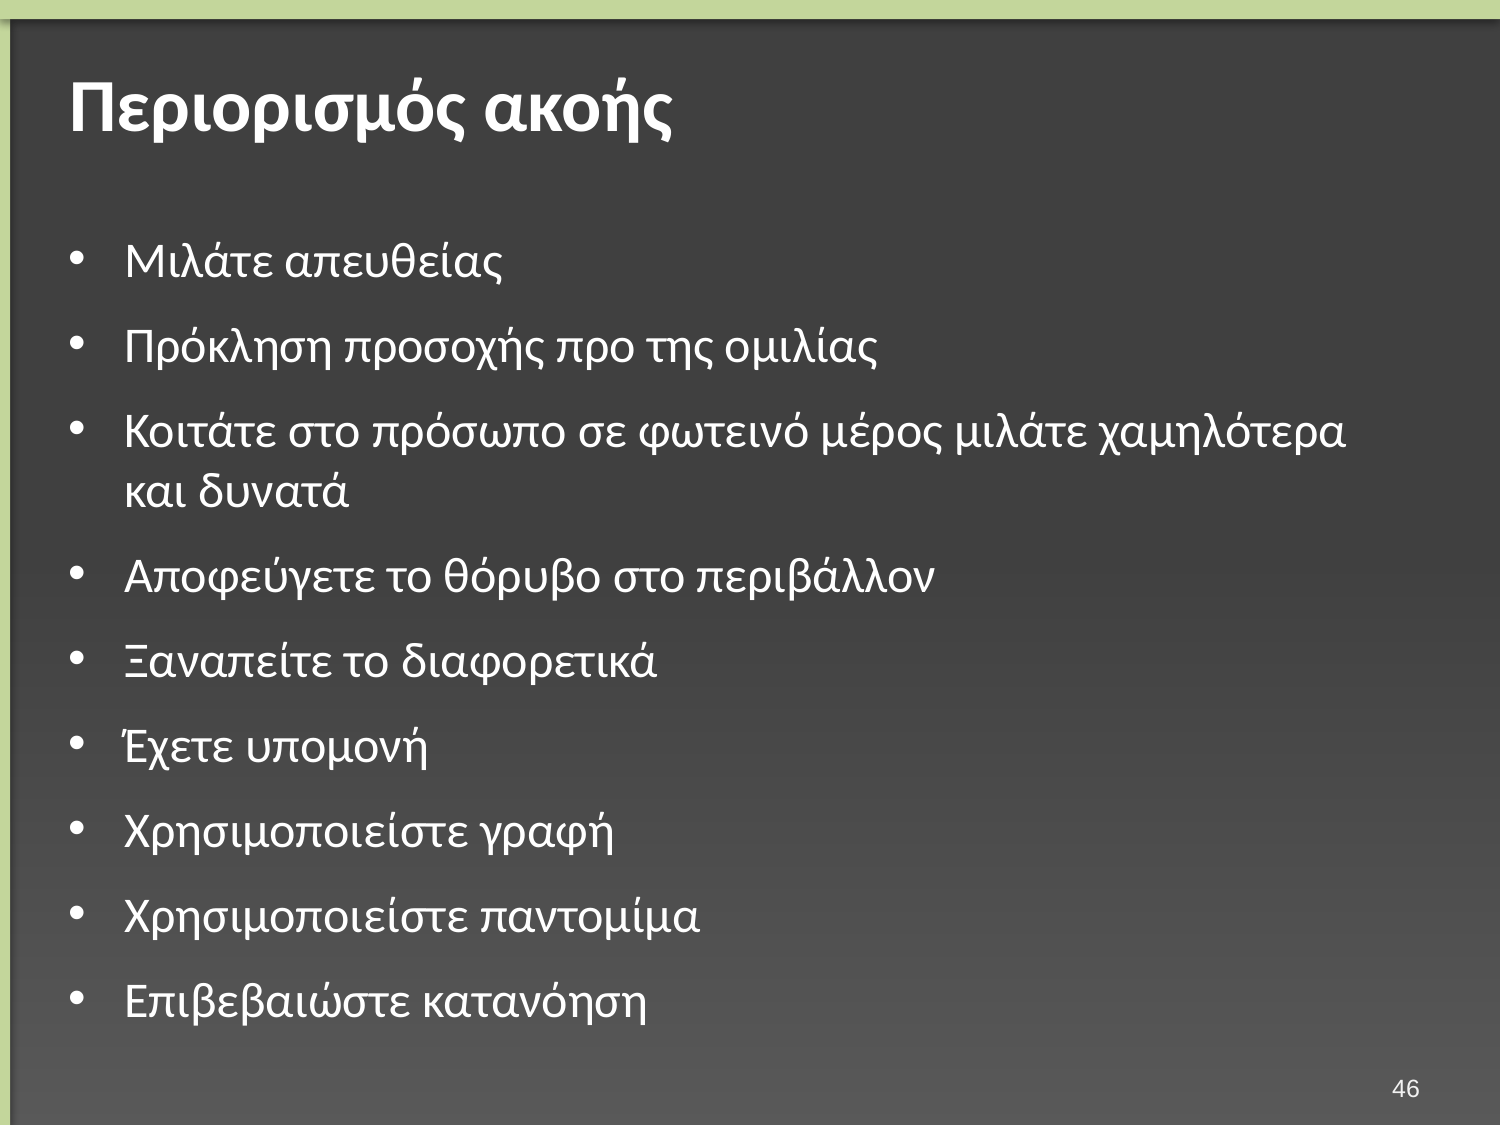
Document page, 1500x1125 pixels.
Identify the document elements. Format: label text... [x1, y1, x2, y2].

slide_number 45 [1085, 1057, 1436, 1118]
list Μιλάτε απευθείας Πρόκληση προσοχής προ της ομιλίας Κοιτάτε στο πρόσωπο σε φωτεινό μέρος μιλάτε χαμηλότερα και δυνατά Αποφεύγετε το θόρυβο στο περιβάλλον Ξαναπείτε το διαφορετικά Έχετε υπομονή Χρησιμοποιείστε γραφή Χρησιμοποιείστε παντομίμα Επιβεβαιώστε κατανόηση [53, 219, 1436, 1083]
title Περιορισμός ακοής [10, 19, 1500, 185]
